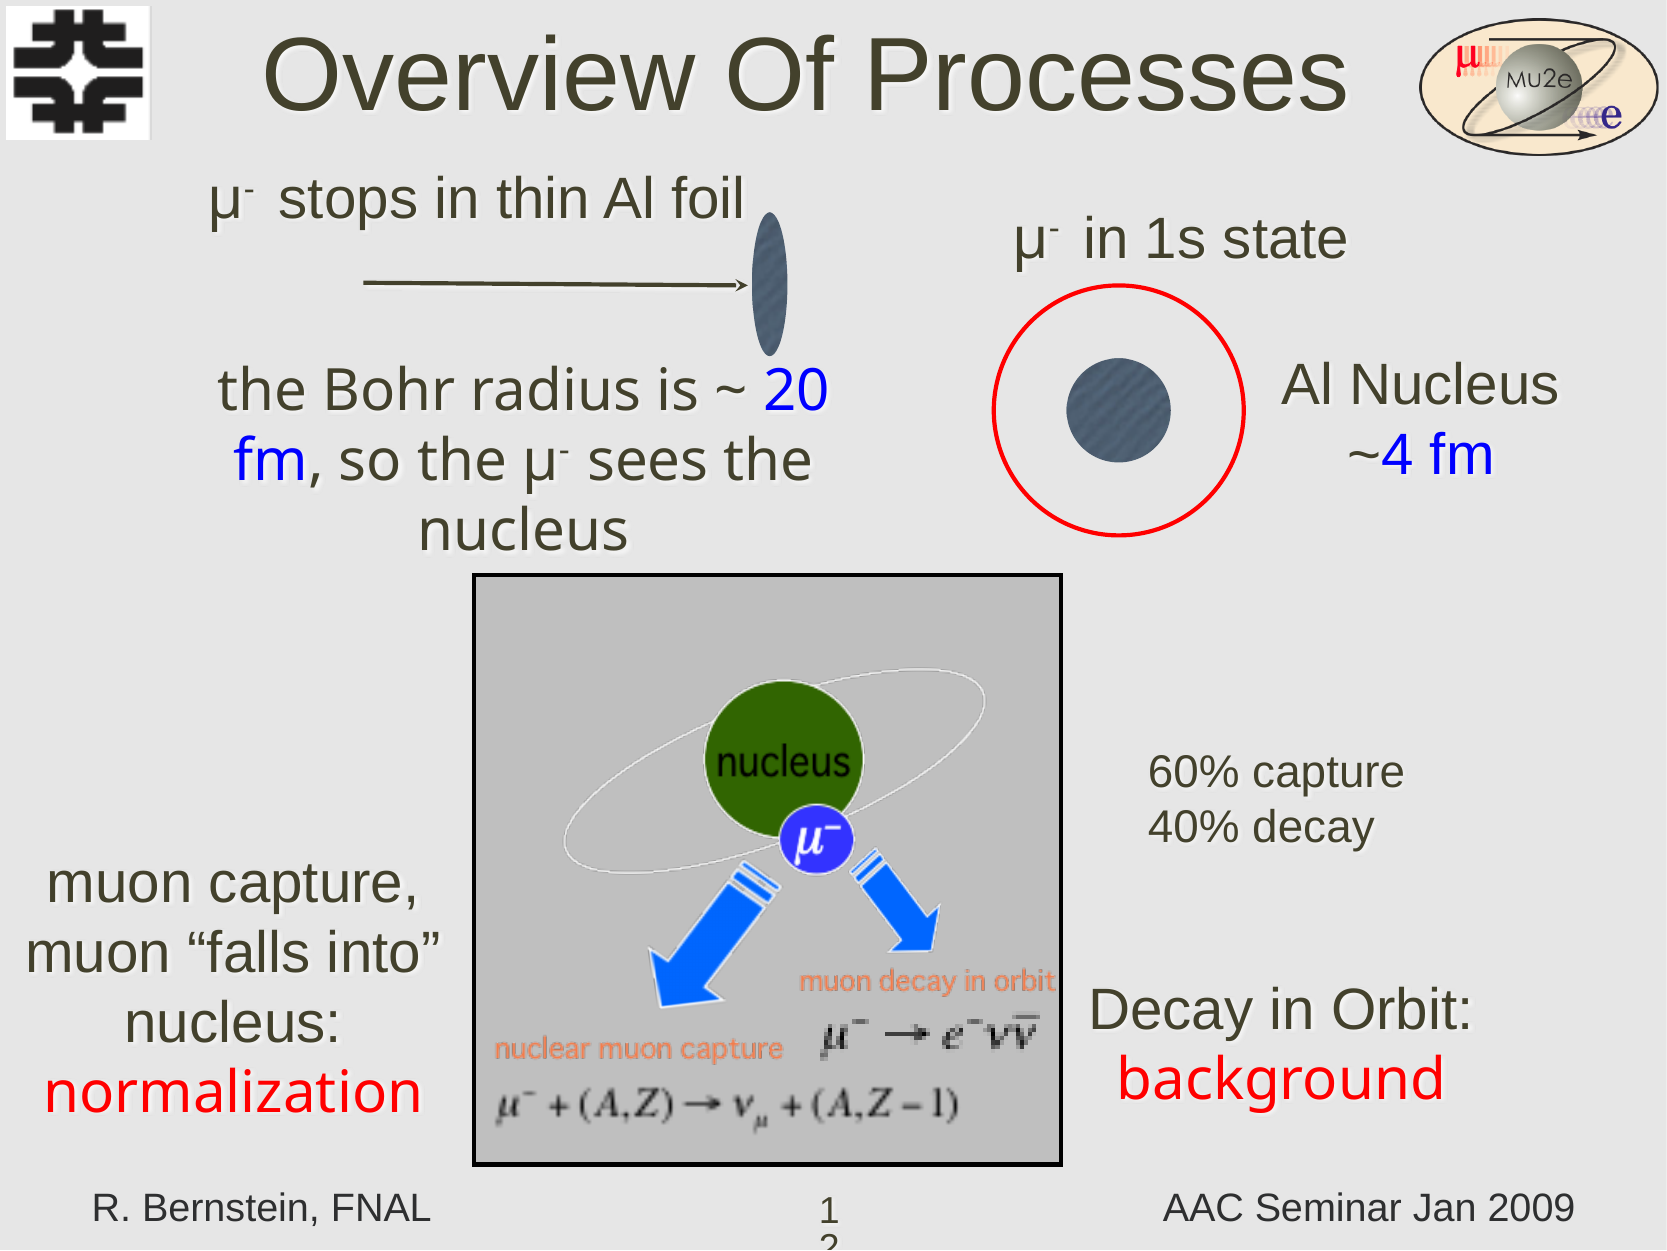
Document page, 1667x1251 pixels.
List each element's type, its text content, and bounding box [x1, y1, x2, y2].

text_box muon capture, muon “falls into” nucleus: normalization [0, 843, 468, 1126]
text_box [752, 212, 788, 357]
title Overview Of Processes [134, 0, 1478, 197]
text_box μ- stops in thin Al foil [207, 160, 747, 231]
text_box the Bohr radius is ~ 20 fm, so the μ- sees the nucleus [169, 352, 878, 502]
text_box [993, 199, 1570, 536]
text_box [735, 279, 748, 292]
text_box R. Bernstein, FNAL AAC Seminar Jan 2009 [47, 1177, 1619, 1234]
picture [5, 5, 511, 140]
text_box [473, 574, 1069, 1165]
picture [1418, 18, 1659, 156]
text_box Decay in Orbit: background [1087, 970, 1475, 1111]
text_box 60% capture 40% decay [1147, 741, 1596, 865]
